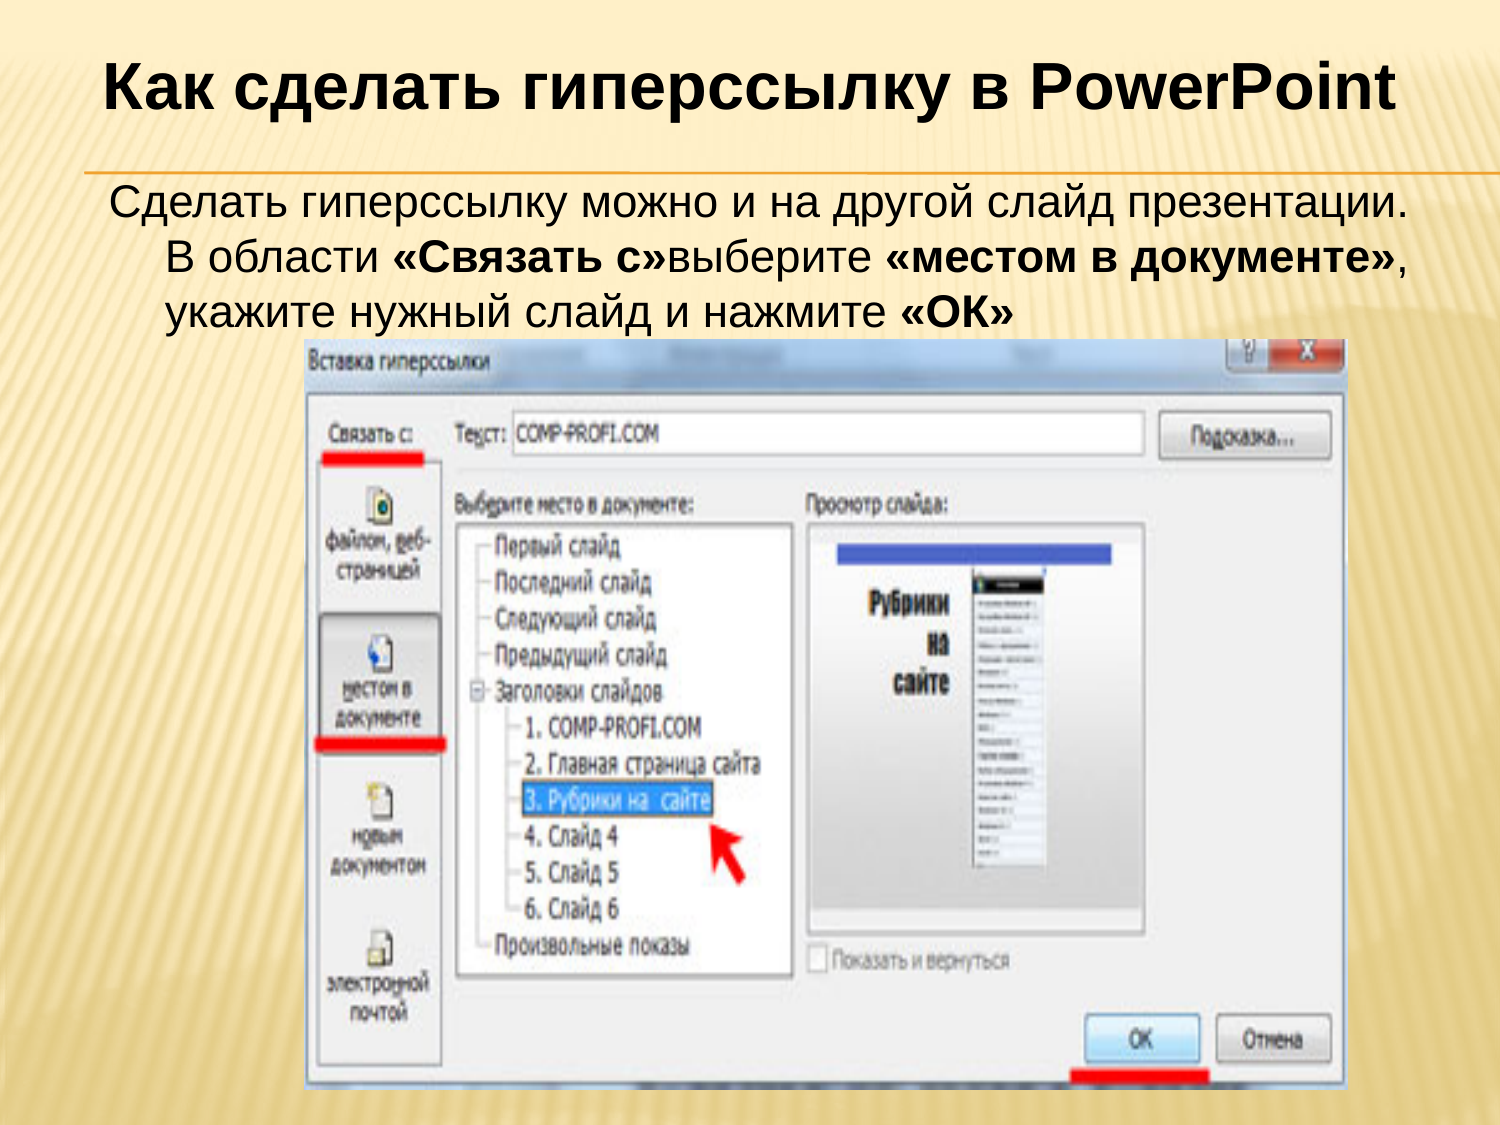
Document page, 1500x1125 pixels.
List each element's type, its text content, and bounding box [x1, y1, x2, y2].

text_box Как сделать гиперссылку в PowerPoint [0, 35, 1500, 130]
picture [304, 339, 1348, 1091]
list Сделать гиперссылку можно и на другой слайд презентации. В области «Связать с»выберите «местом в документе», укажите нужный слайд и нажмите «ОК» [93, 164, 1444, 411]
